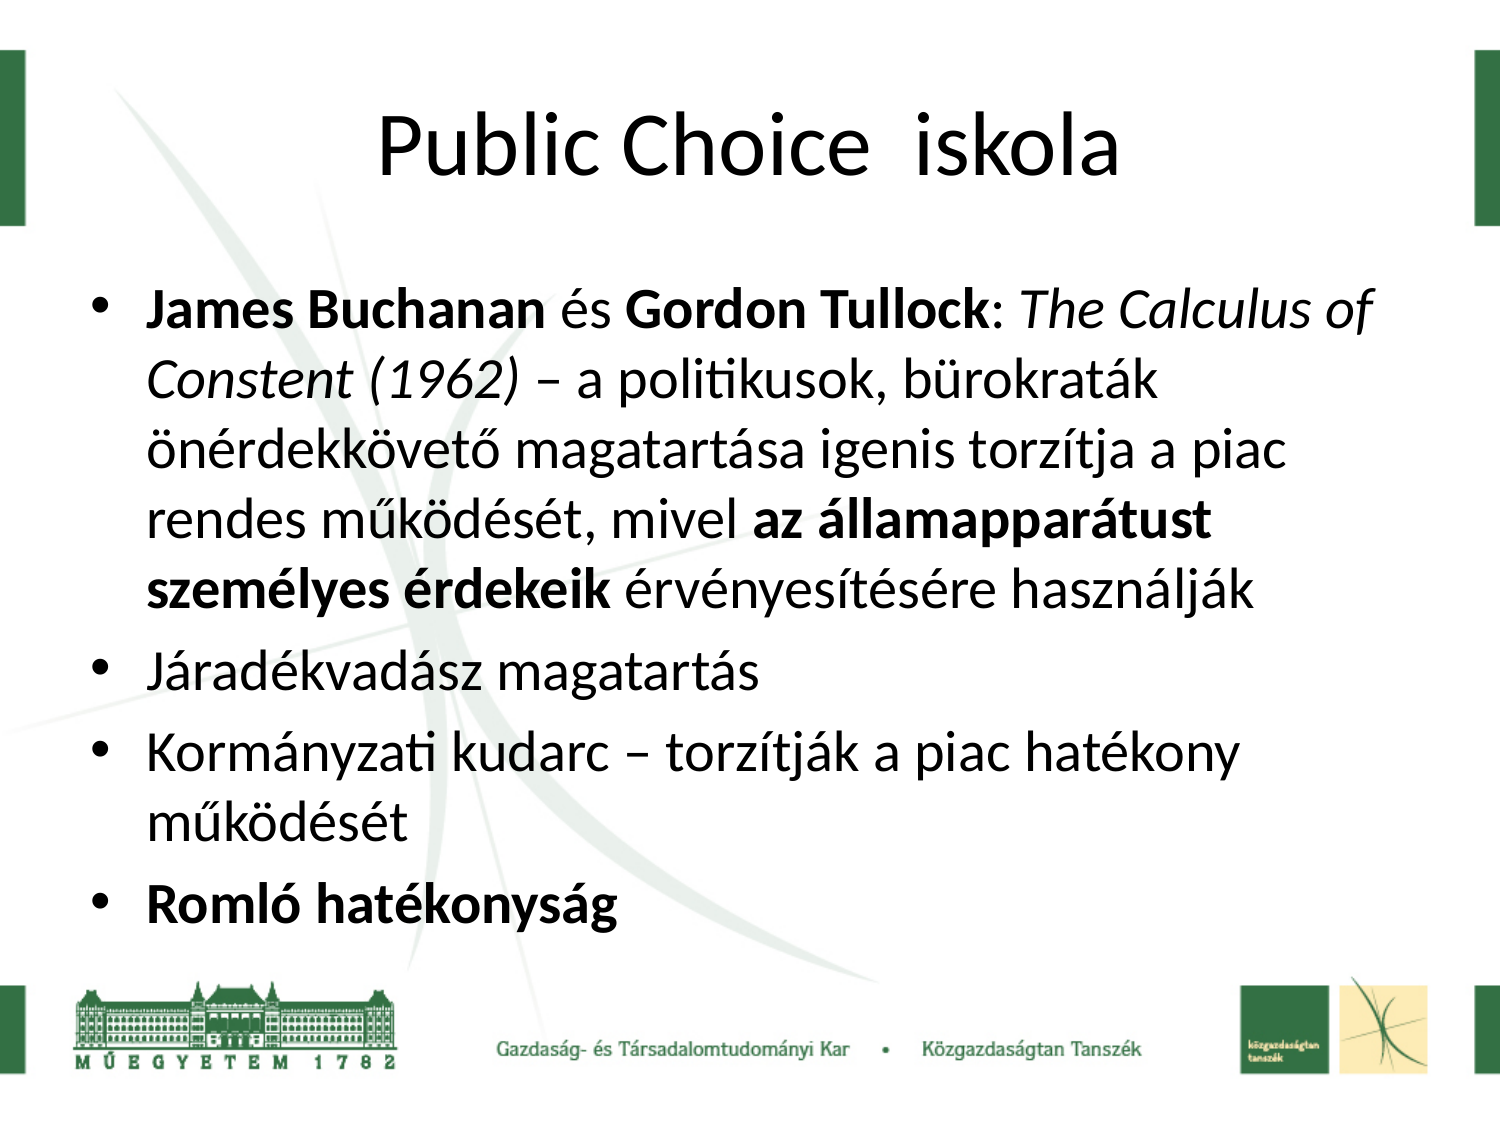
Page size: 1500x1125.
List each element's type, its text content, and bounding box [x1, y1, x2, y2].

picture [0, 0, 1500, 1125]
list James Buchanan és Gordon Tullock: The Calculus of Constent (1962) – a politikusok, bürokraták önérdekkövető magatartása igenis torzítja a piac rendes működését, mivel az államapparátust személyes érdekeik érvényesítésére használják Járadékvadász magatartás Kormányzati kudarc – torzítják a piac hatékony működését Romló hatékonyság [74, 262, 1426, 1006]
title Public Choice iskola [74, 44, 1426, 233]
